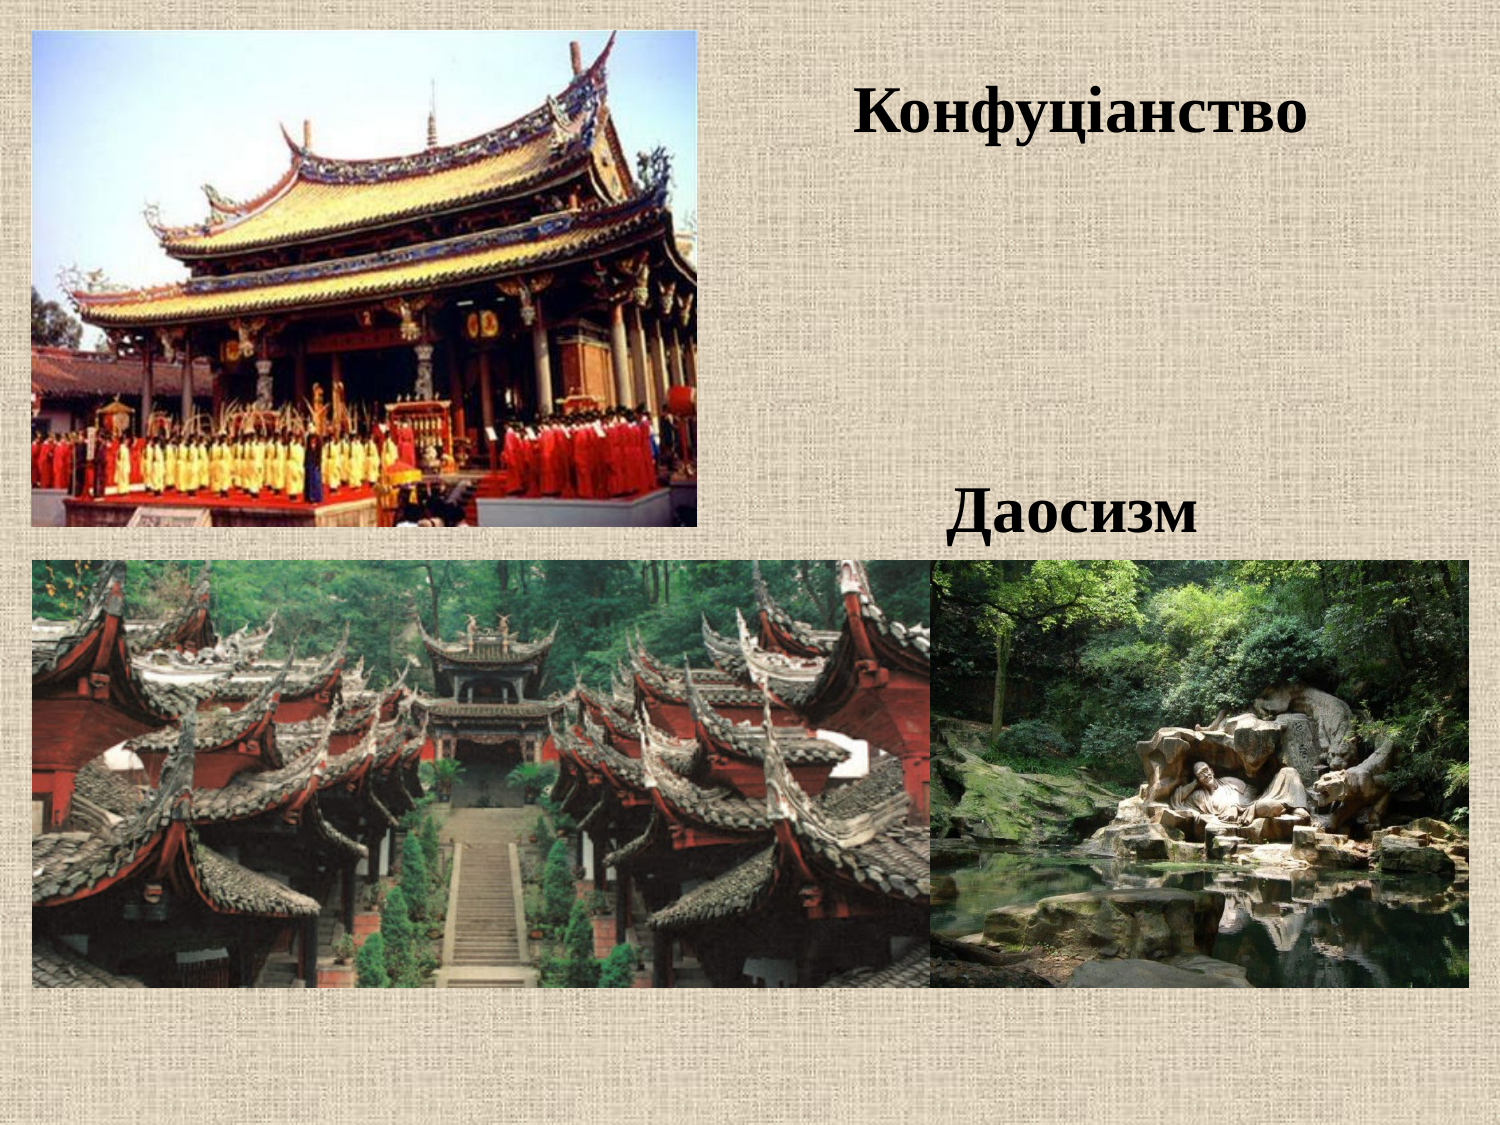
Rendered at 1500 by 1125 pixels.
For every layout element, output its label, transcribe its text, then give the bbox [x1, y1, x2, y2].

title Конфуціанство Даосизм [738, 45, 1425, 559]
picture [0, 0, 1500, 1125]
